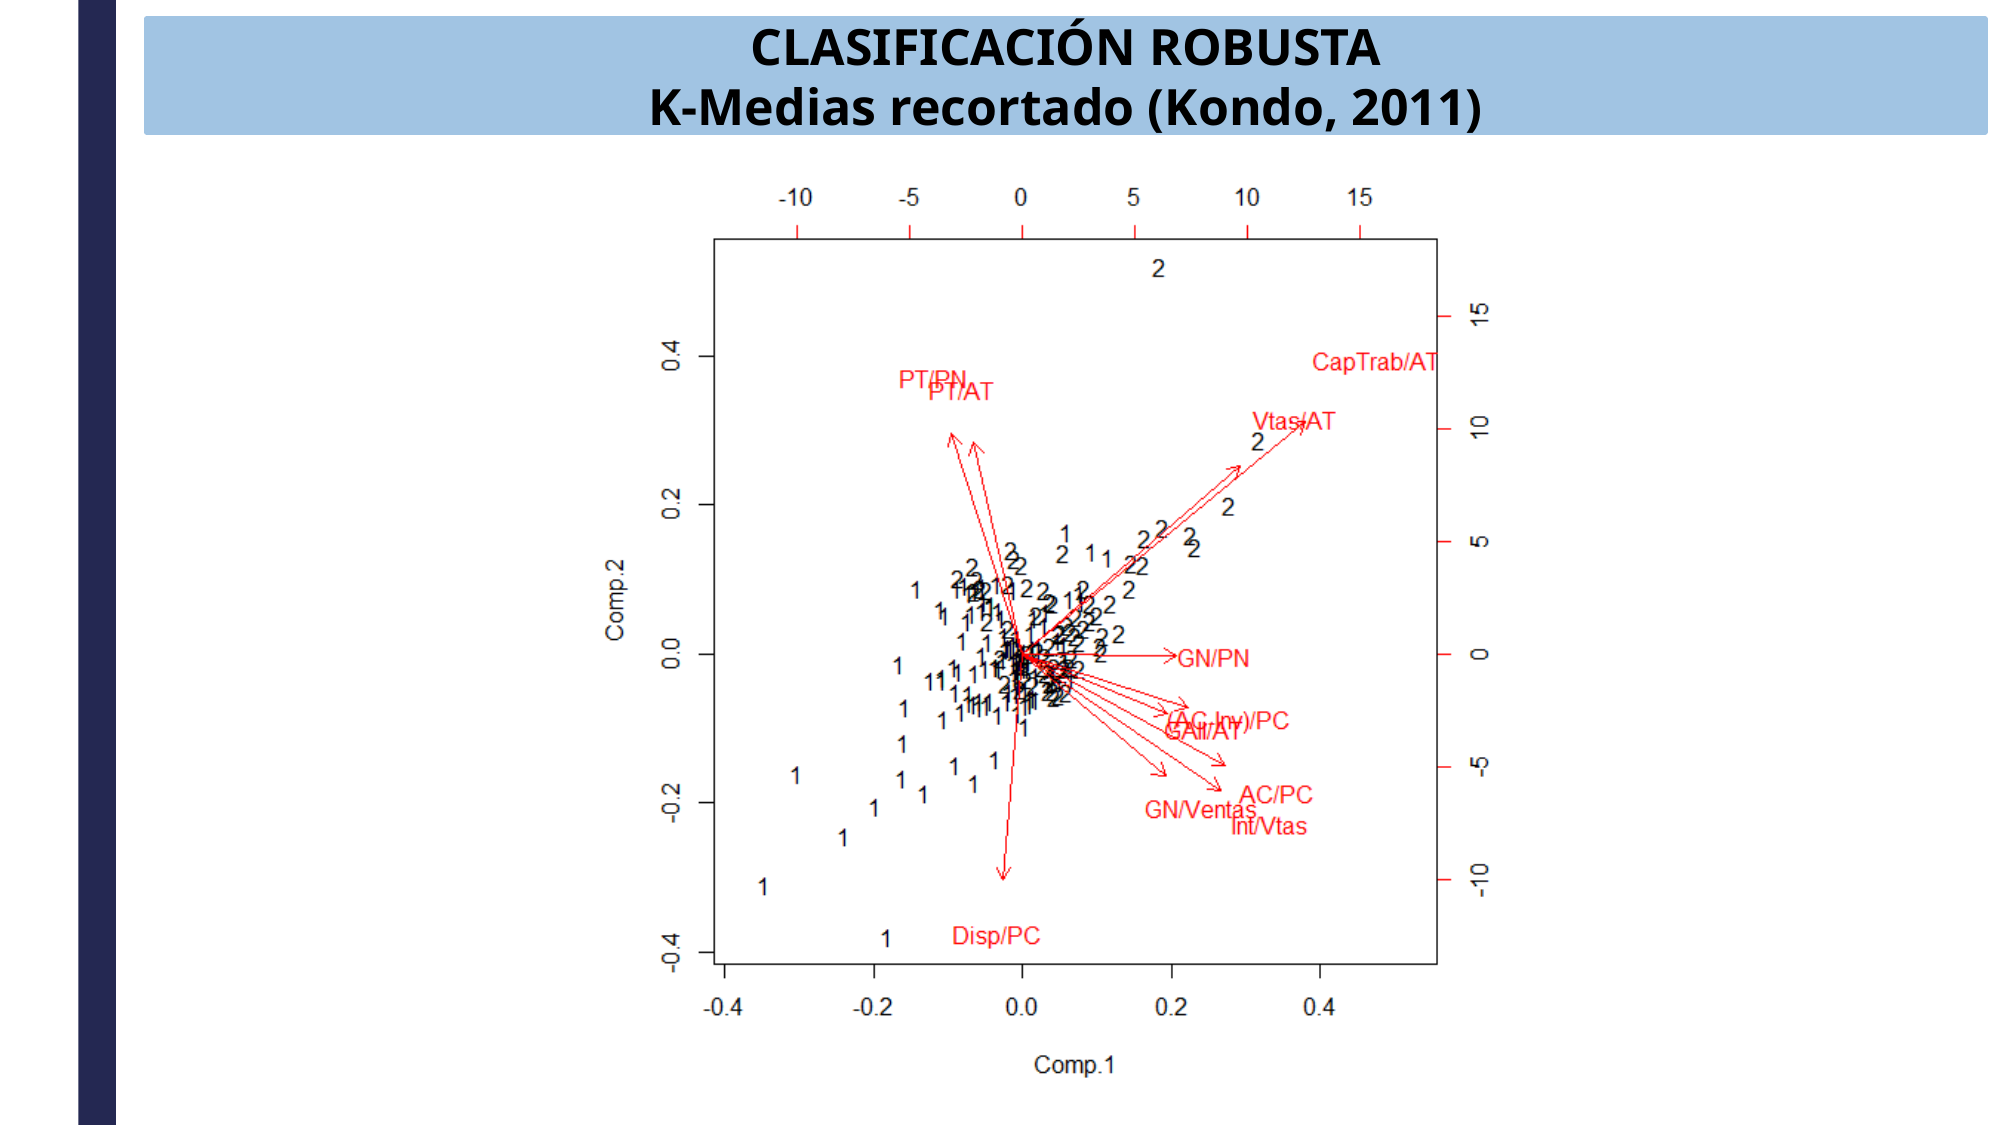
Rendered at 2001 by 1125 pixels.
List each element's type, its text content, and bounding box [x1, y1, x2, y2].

text_box CLASIFICACIÓN ROBUSTA K-Medias recortado (Kondo, 2011) [144, 16, 1988, 135]
picture [574, 160, 1531, 1109]
